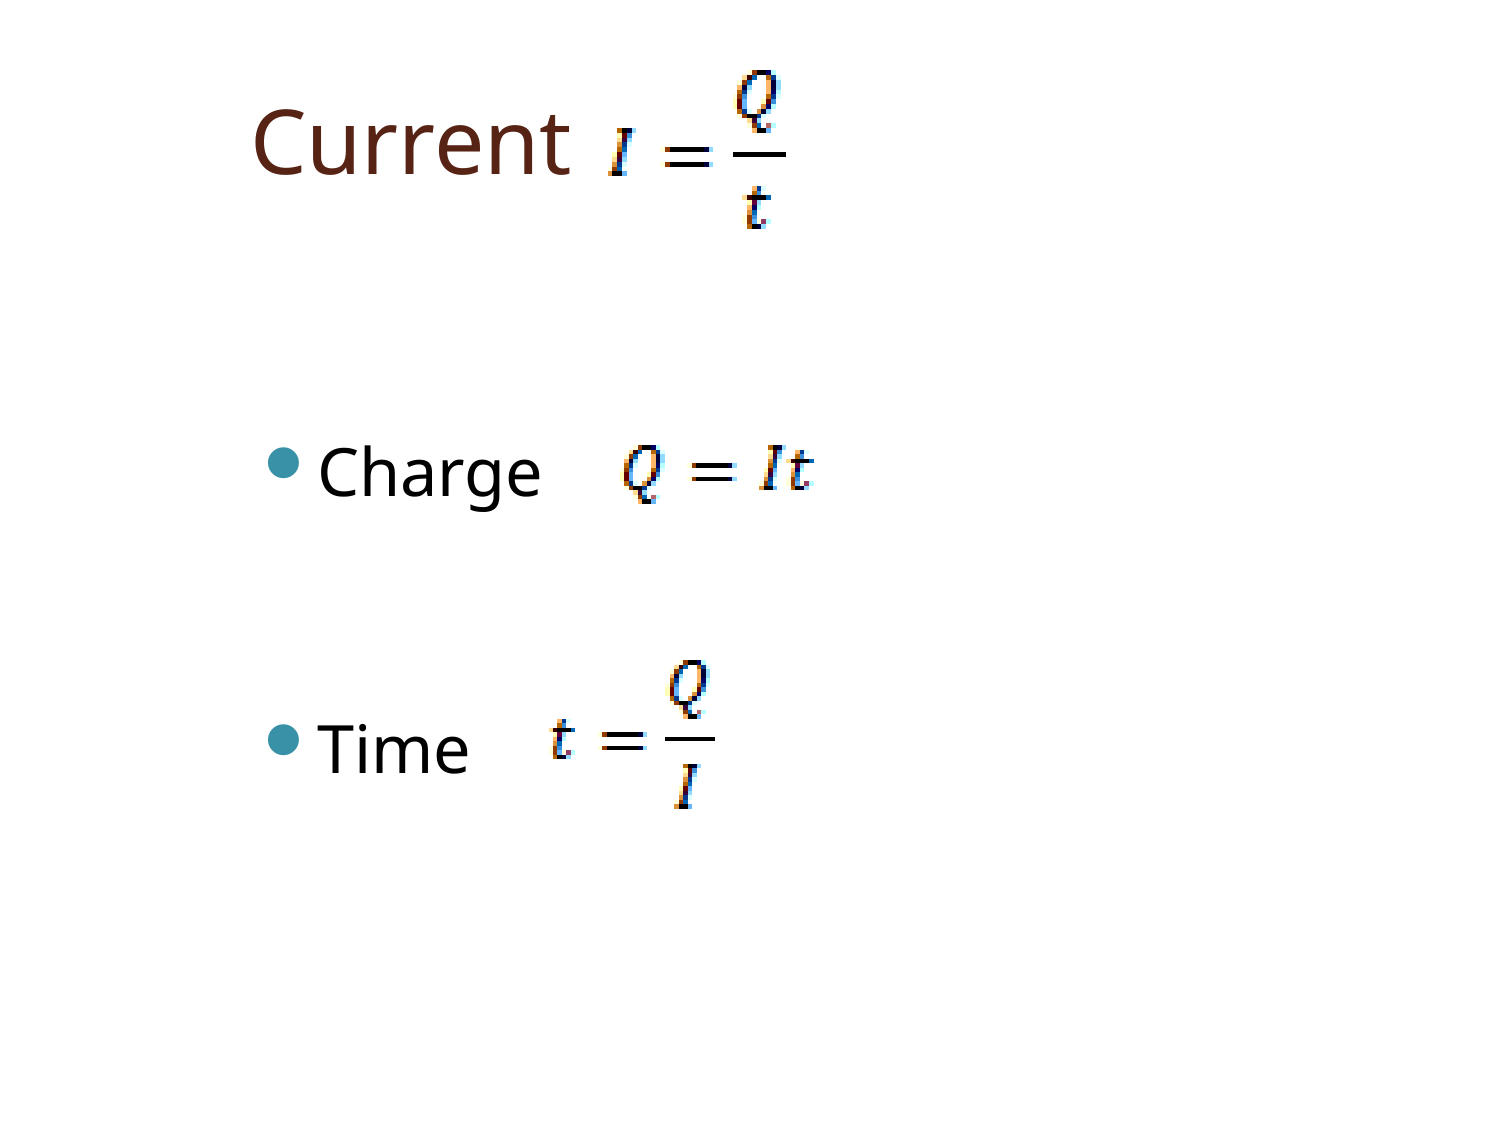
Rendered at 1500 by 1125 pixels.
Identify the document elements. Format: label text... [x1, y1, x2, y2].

list Charge Time [235, 237, 1466, 1025]
title Current [235, 45, 1466, 233]
picture [548, 656, 715, 823]
picture [619, 432, 814, 528]
picture [607, 66, 786, 244]
